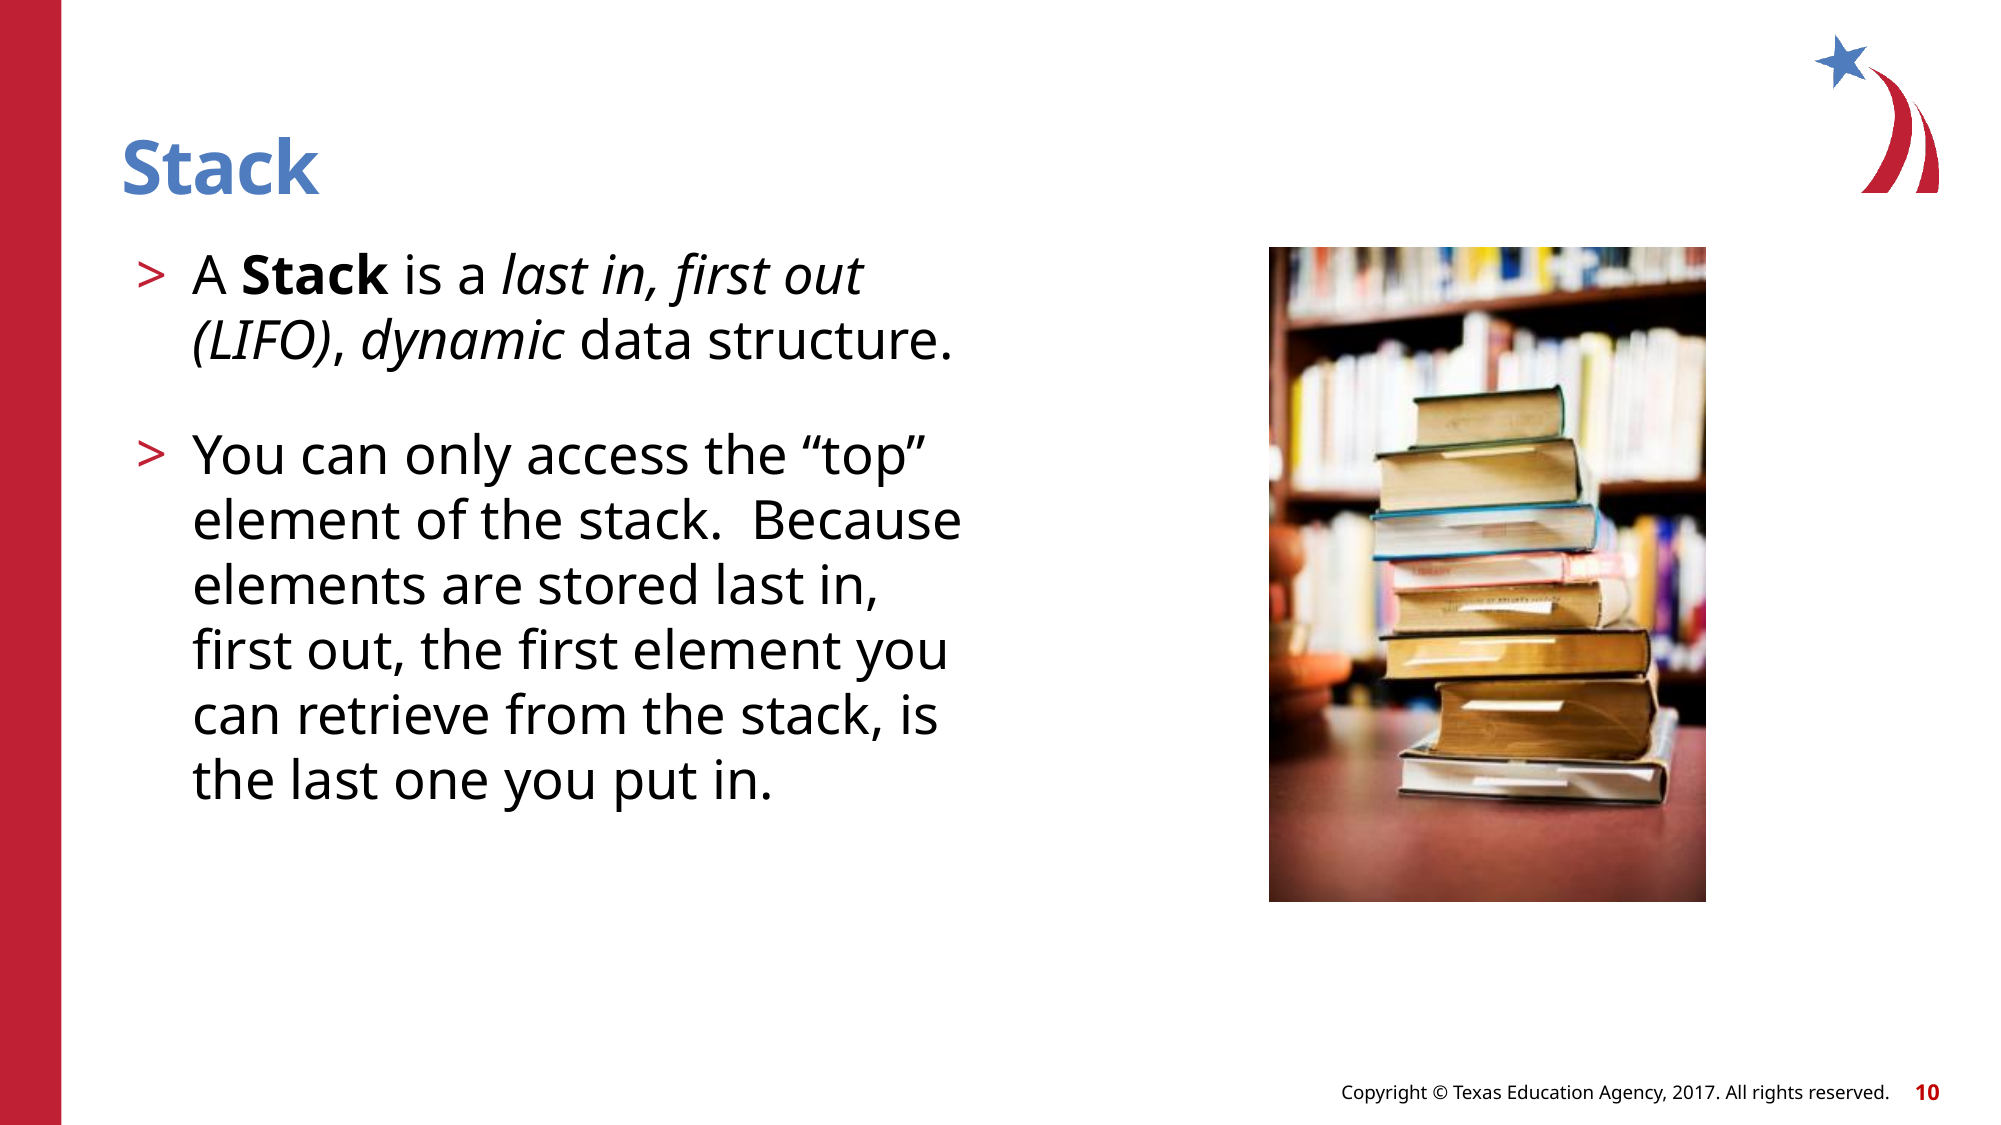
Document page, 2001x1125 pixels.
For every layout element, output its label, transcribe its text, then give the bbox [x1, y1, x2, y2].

picture [1269, 247, 1706, 902]
list A Stack is a last in, first out (LIFO), dynamic data structure. You can only access the “top” element of the stack. Because elements are stored last in, first out, the first element you can retrieve from the stack, is the last one you put in. [121, 233, 1000, 1010]
title Stack [121, 66, 1772, 211]
picture [1814, 34, 1939, 193]
